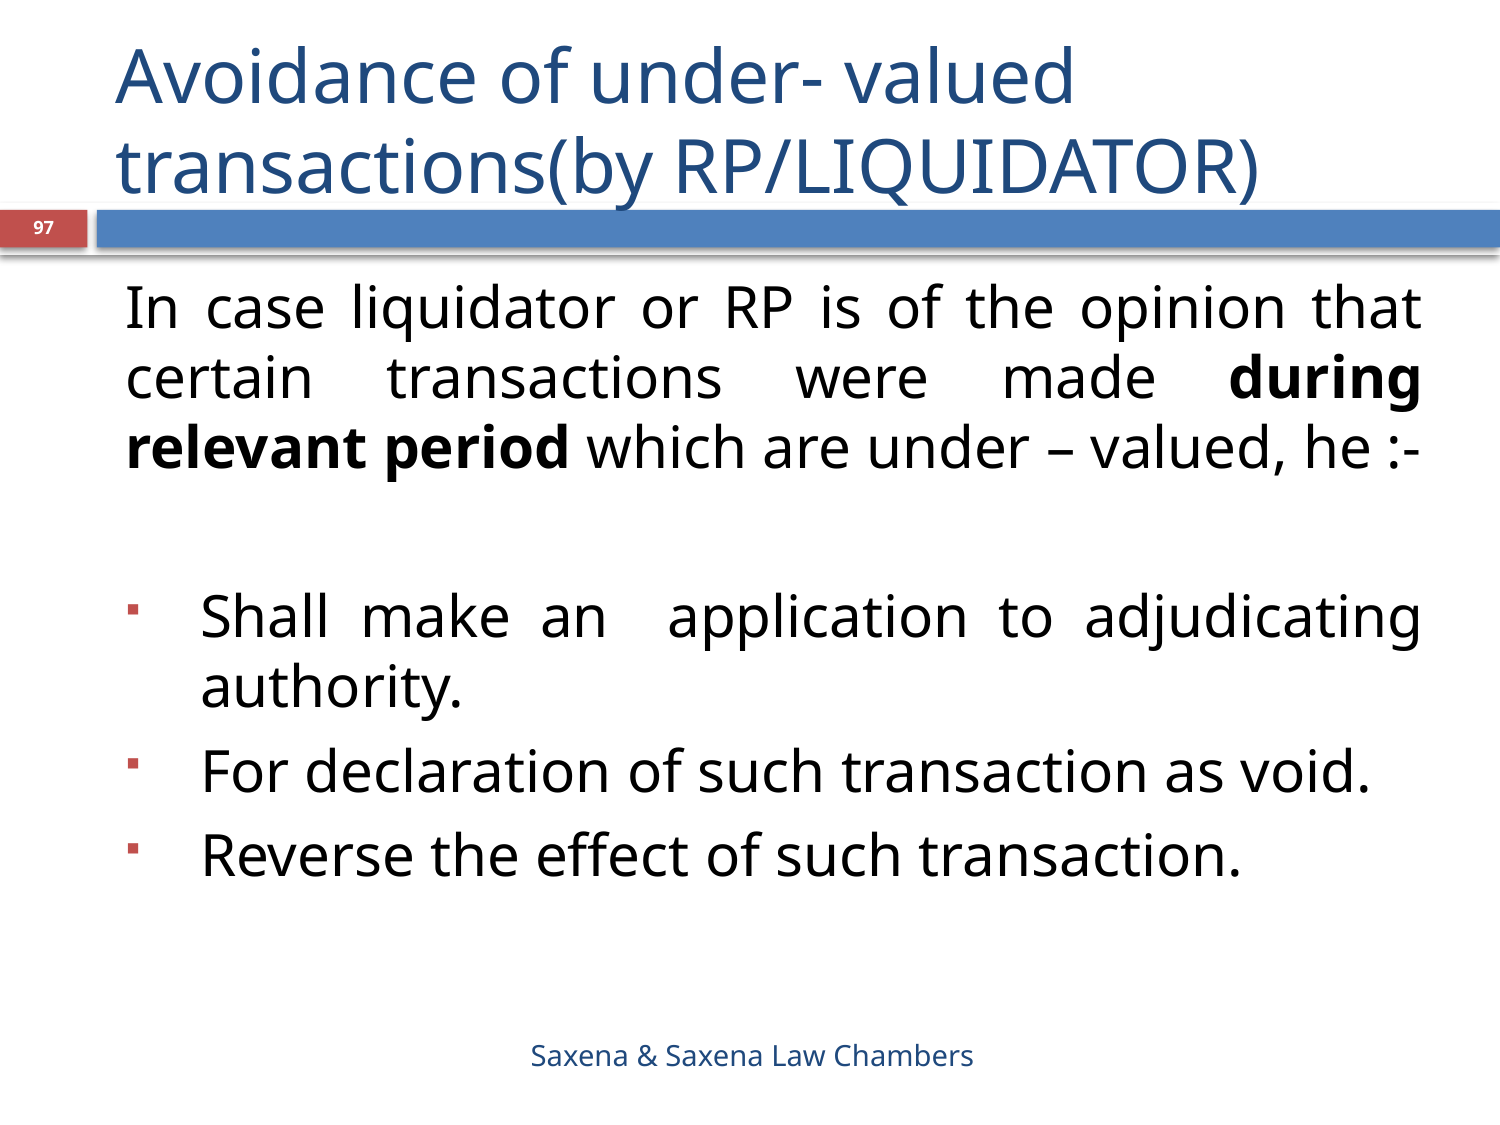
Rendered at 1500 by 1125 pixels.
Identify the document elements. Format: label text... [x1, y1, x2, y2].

list In case liquidator or RP is of the opinion that certain transactions were made during relevant period which are under – valued, he :- Shall make an application to adjudicating authority. For declaration of such transaction as void. Reverse the effect of such transaction. [100, 262, 1439, 1001]
slide_number 97 [0, 208, 88, 249]
footer Saxena & Saxena Law Chambers [99, 1025, 990, 1085]
title Avoidance of under- valued transactions(by RP/LIQUIDATOR) [100, 37, 1439, 201]
